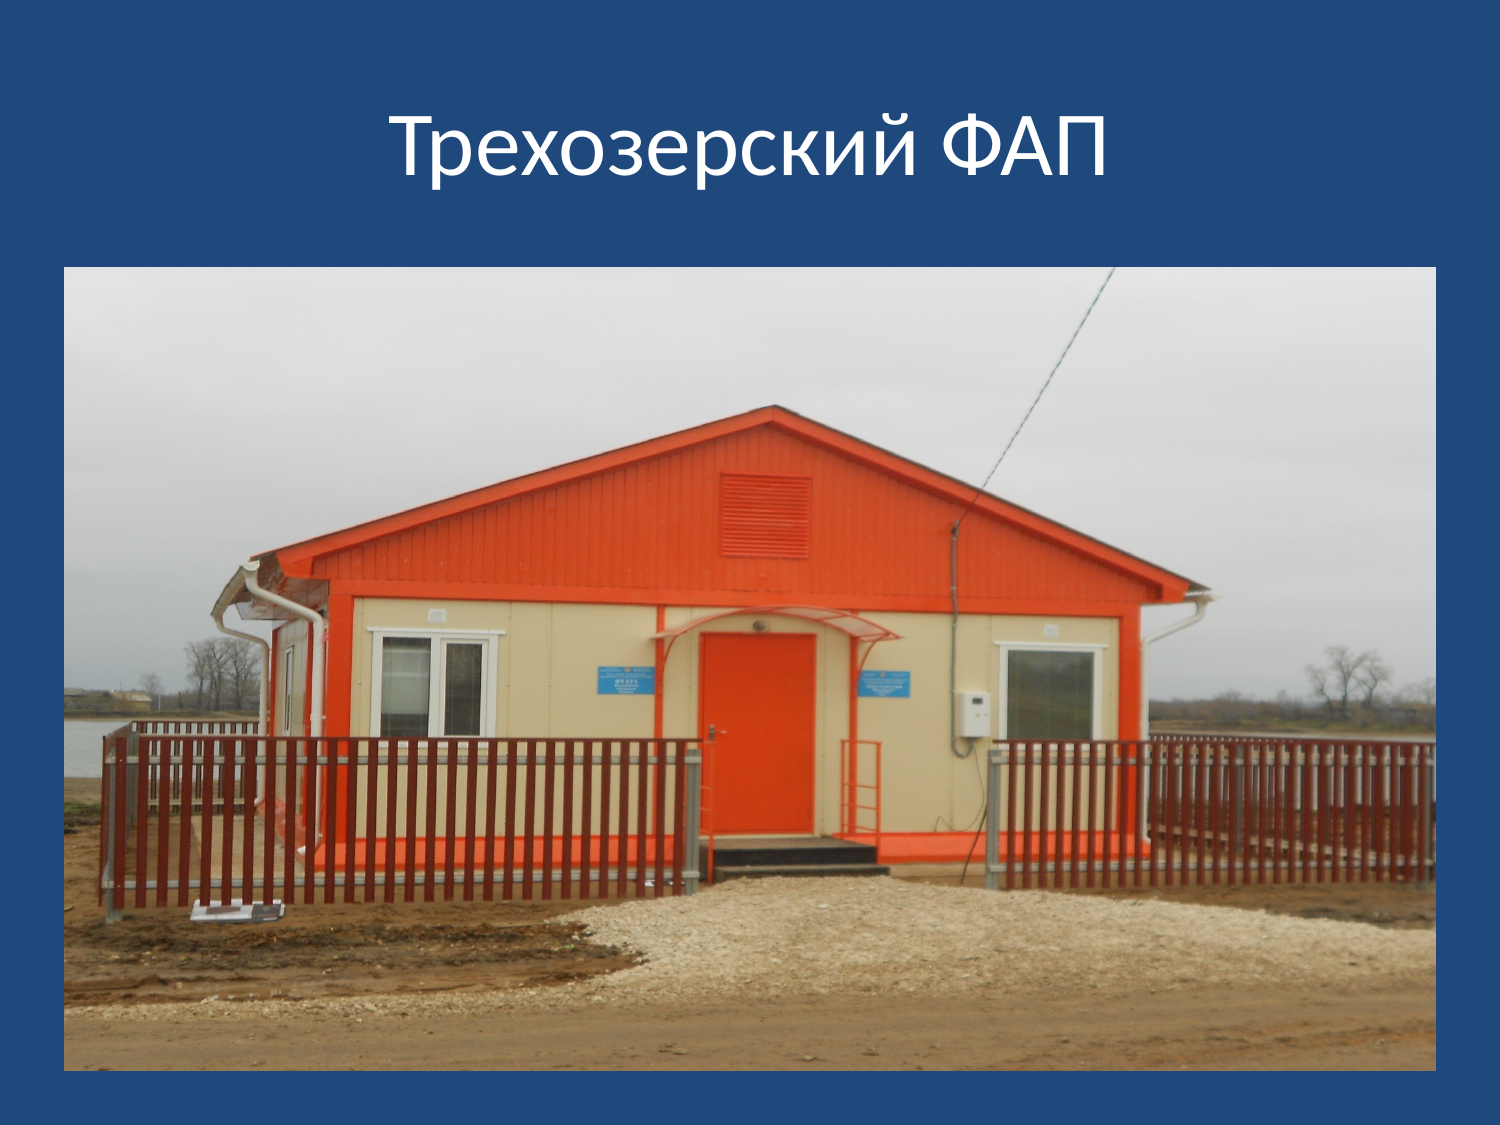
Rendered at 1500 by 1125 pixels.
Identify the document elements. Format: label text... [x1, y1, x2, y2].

picture [64, 266, 1436, 1071]
title Трехозерский ФАП [75, 45, 1425, 233]
